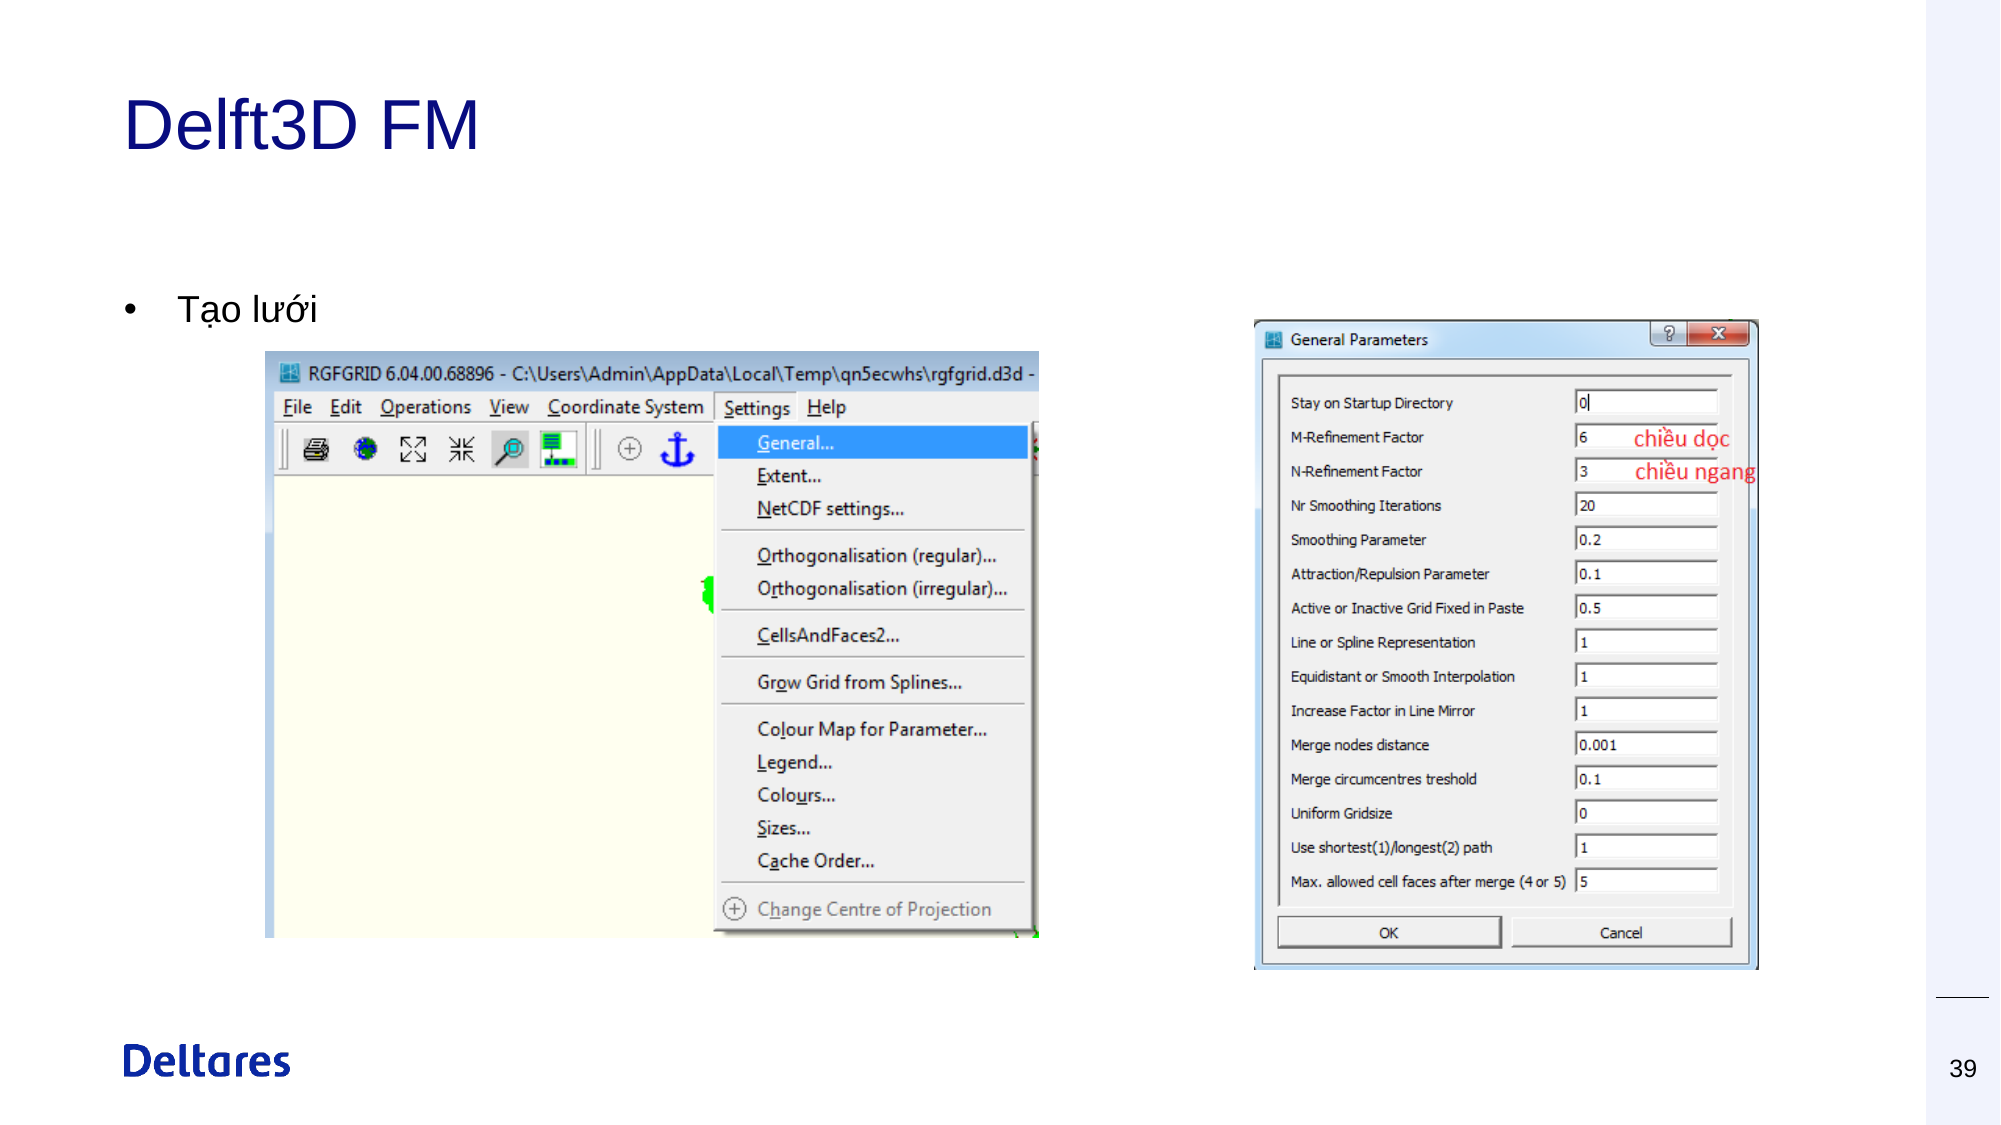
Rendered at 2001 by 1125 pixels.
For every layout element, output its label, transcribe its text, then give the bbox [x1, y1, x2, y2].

picture [265, 351, 1039, 938]
picture [108, 1028, 304, 1092]
picture [1254, 319, 1759, 970]
title Delft3D FM [123, 88, 1850, 243]
slide_number 39 [1926, 1052, 2000, 1083]
list Tạo lưới [123, 290, 1849, 999]
